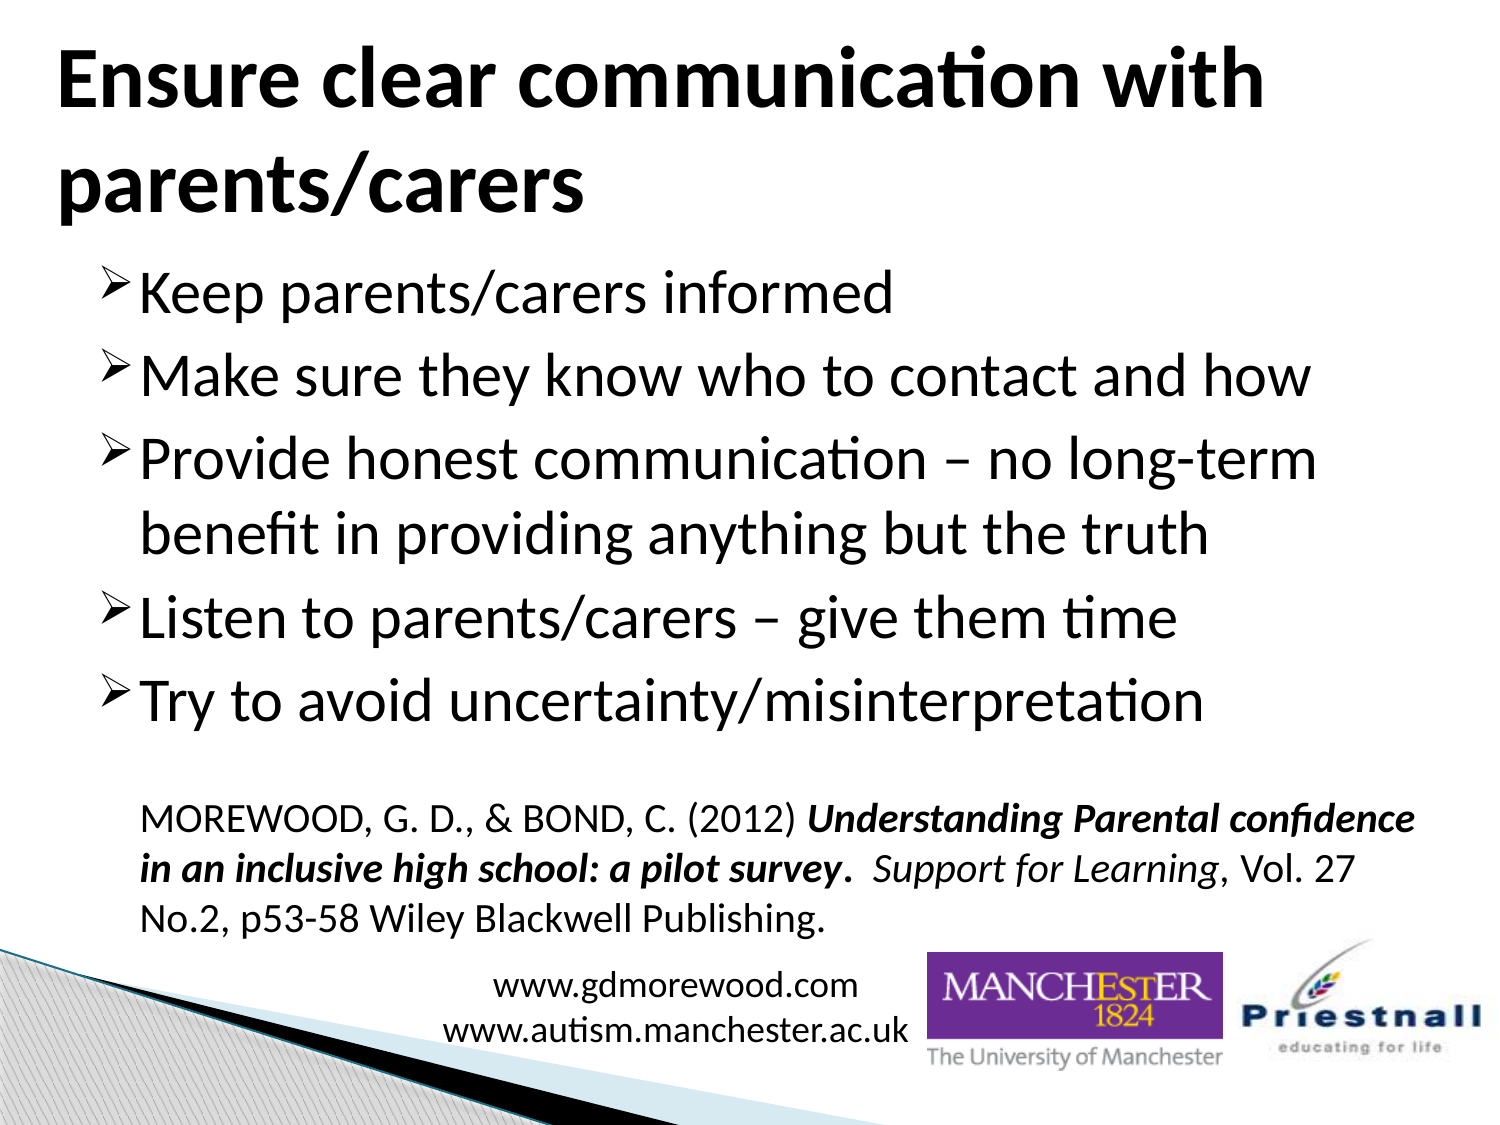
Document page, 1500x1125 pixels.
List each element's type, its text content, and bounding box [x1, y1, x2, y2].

picture [927, 928, 1500, 1071]
title Ensure clear communication with parents/carers [41, 30, 1392, 219]
list Keep parents/carers informed Make sure they know who to contact and how Provide honest communication – no long-term benefit in providing anything but the truth Listen to parents/carers – give them time Try to avoid uncertainty/misinterpretation MOREWOOD, G. D., & BOND, C. (2012) Understanding Parental confidence in an inclusive high school: a pilot survey. Support for Learning, Vol. 27 No.2, p53-58 Wiley Blackwell Publishing. [64, 243, 1447, 966]
